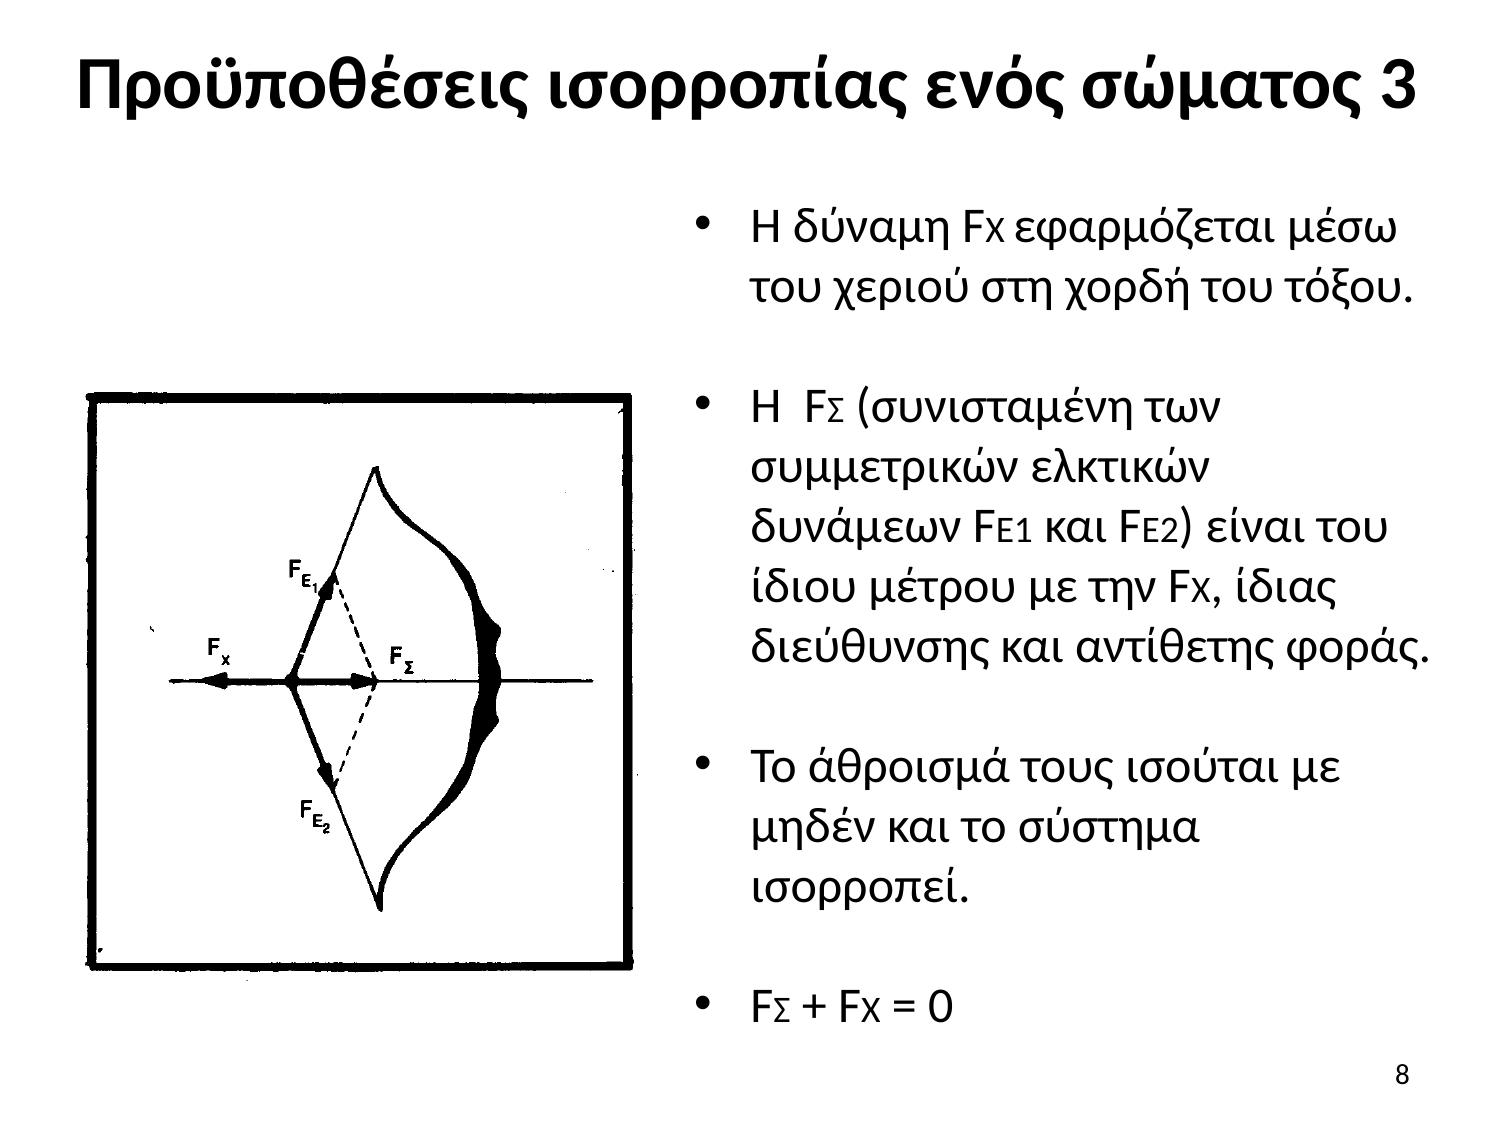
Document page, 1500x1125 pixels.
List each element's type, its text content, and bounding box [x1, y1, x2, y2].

slide_number 8 [1074, 1042, 1425, 1103]
list Η δύναμη FΧ εφαρμόζεται μέσω του χεριού στη χορδή του τόξου. Η FΣ (συνισταμένη των συμμετρικών ελκτικών δυνάμεων FΕ1 και FΕ2) είναι του ίδιου μέτρου με την FΧ, ίδιας διεύθυνσης και αντίθετης φοράς. Το άθροισμά τους ισούται με μηδέν και το σύστημα ισορροπεί. FΣ + FΧ = 0 [679, 184, 1447, 1005]
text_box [76, 385, 644, 983]
title Προϋποθέσεις ισορροπίας ενός σώματος 3 [41, 42, 1453, 114]
